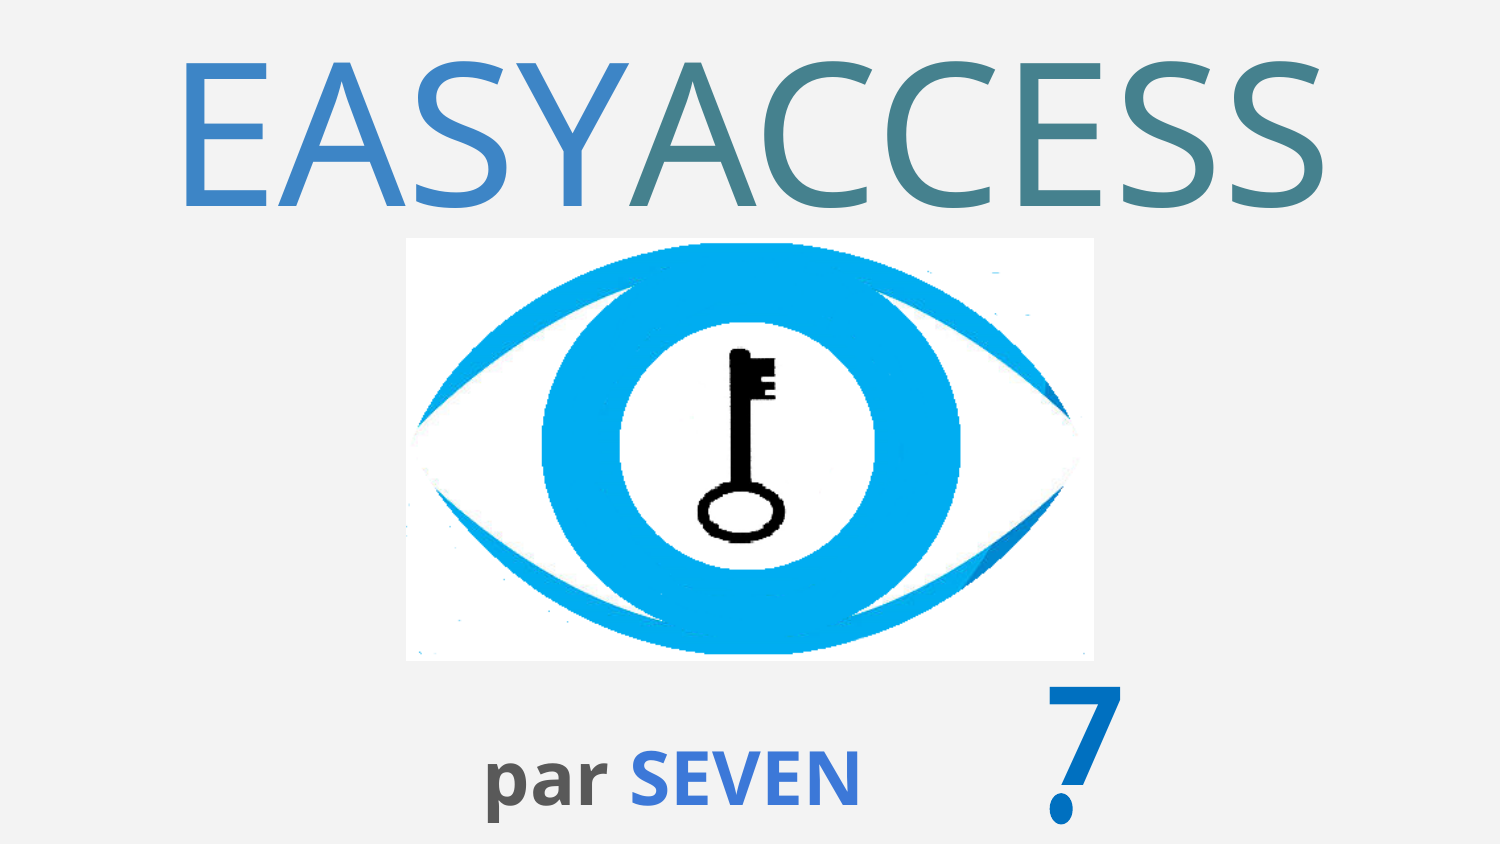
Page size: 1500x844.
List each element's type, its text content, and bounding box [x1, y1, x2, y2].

text_box [1049, 793, 1073, 825]
list par SEVEN LOST [467, 702, 1033, 824]
title EASYACCESS [51, 0, 1449, 167]
text_box 7 [1032, 640, 1240, 821]
picture [406, 237, 1094, 661]
